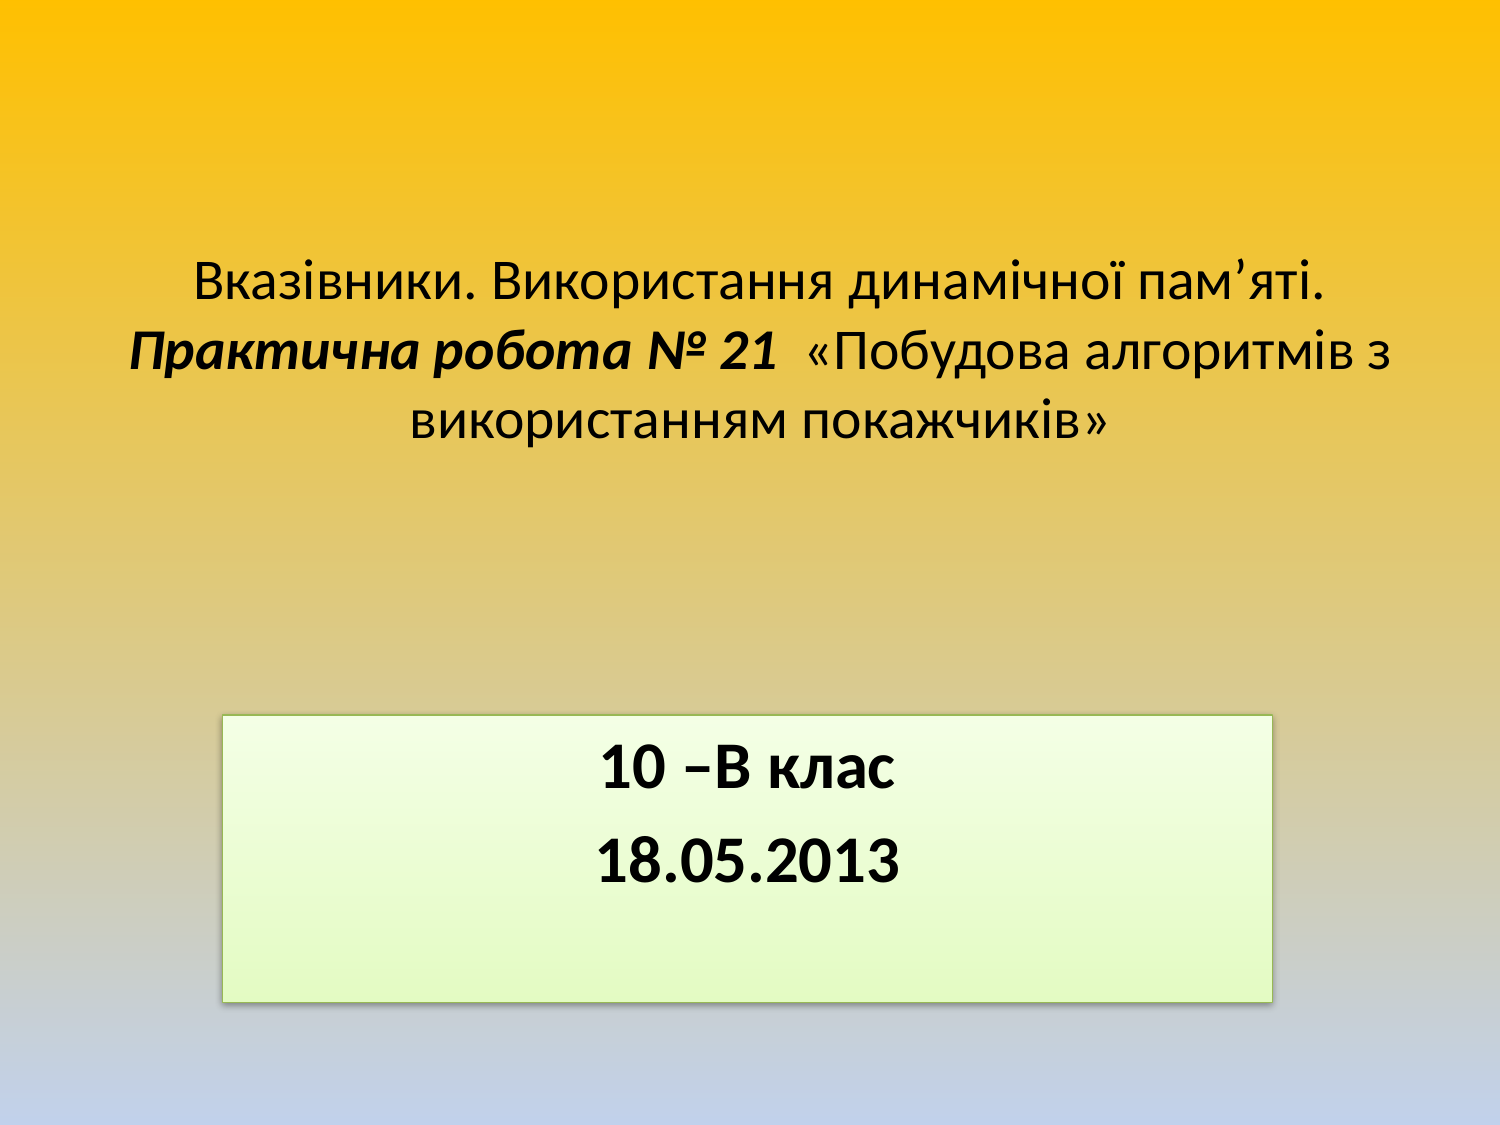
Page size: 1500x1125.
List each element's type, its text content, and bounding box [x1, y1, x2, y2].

subtitle 10 –В клас 18.05.2013 [222, 714, 1273, 1003]
title Вказівники. Використання динамічної пам’яті. Практична робота № 21 «Побудова алгоритмів з використанням покажчиків» [105, 93, 1416, 668]
